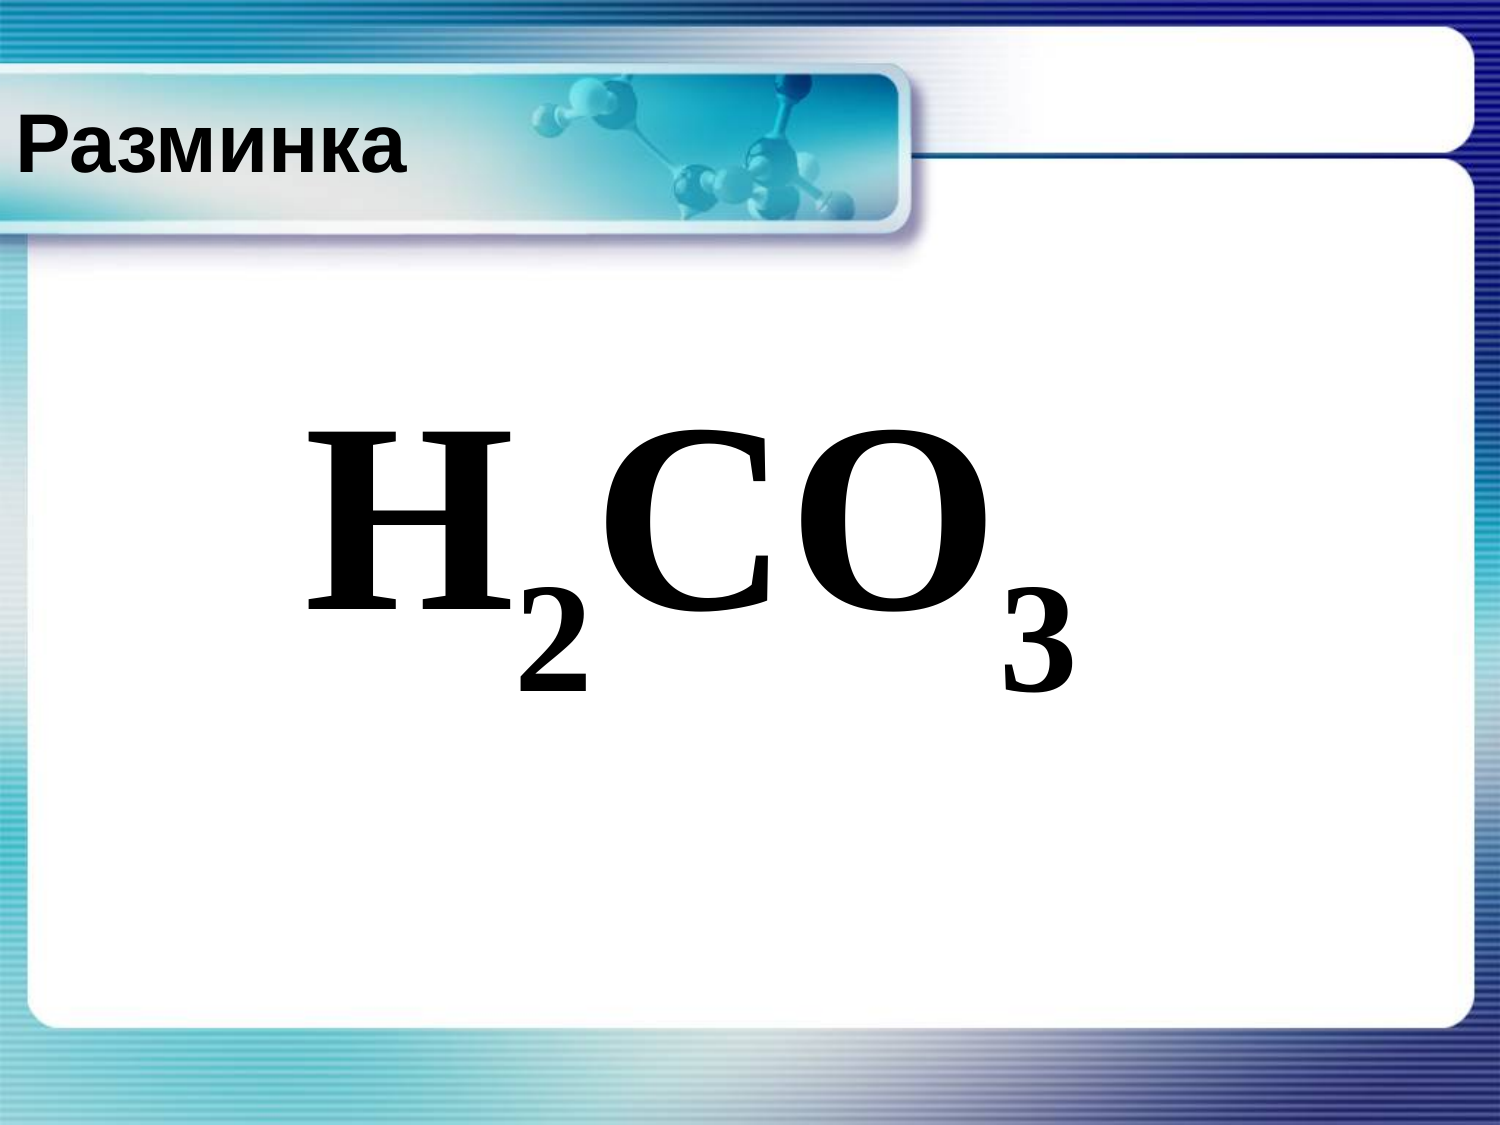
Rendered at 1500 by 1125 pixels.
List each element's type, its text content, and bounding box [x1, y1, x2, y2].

picture [0, 0, 1500, 1125]
text_box H2CO3 [289, 331, 1247, 731]
title Разминка [0, 45, 1425, 233]
